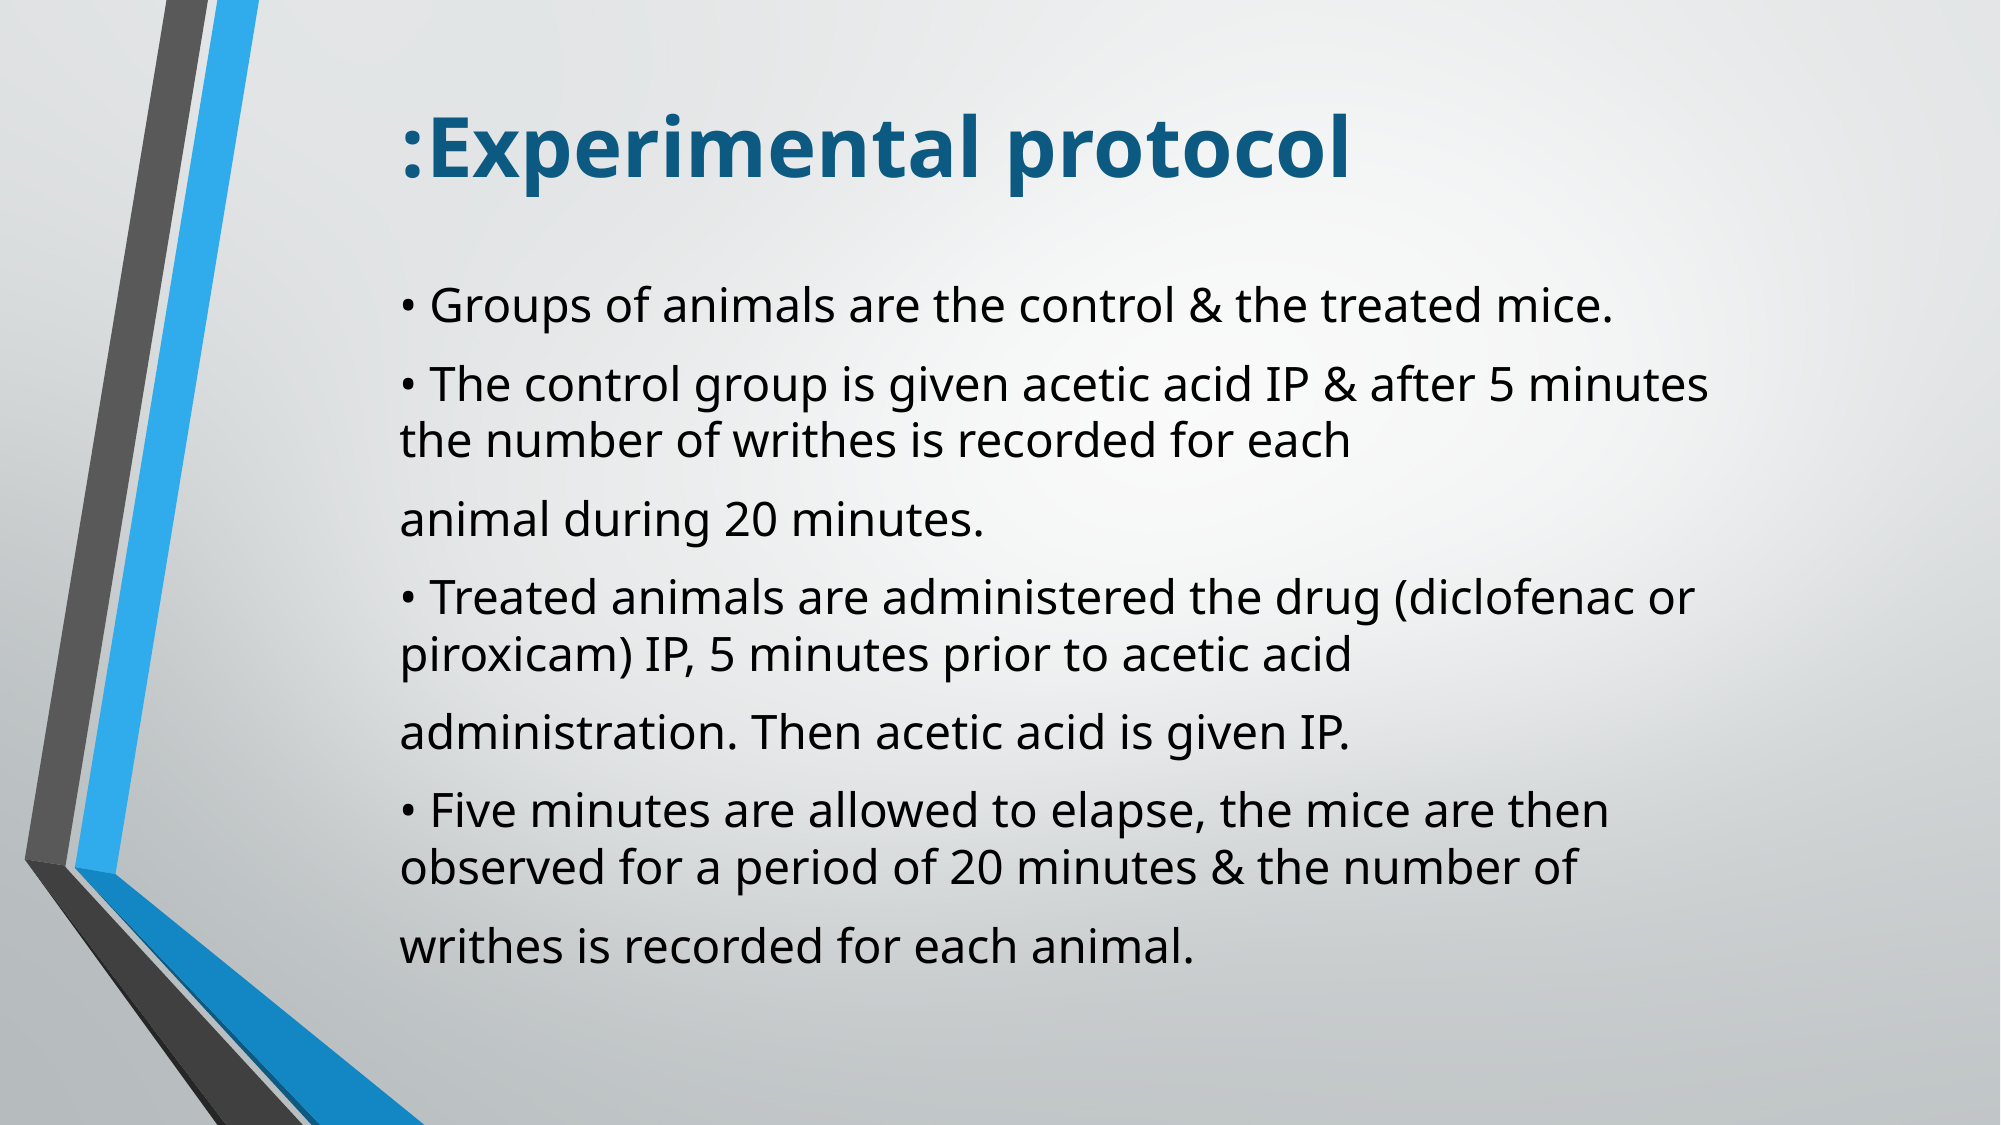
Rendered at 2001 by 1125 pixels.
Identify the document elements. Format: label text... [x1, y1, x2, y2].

title Experimental protocol: [384, 0, 2000, 288]
list • Groups of animals are the control & the treated mice. • The control group is given acetic acid IP & after 5 minutes the number of writhes is recorded for each animal during 20 minutes. • Treated animals are administered the drug (diclofenac or piroxicam) IP, 5 minutes prior to acetic acid administration. Then acetic acid is given IP. • Five minutes are allowed to elapse, the mice are then observed for a period of 20 minutes & the number of writhes is recorded for each animal. [384, 267, 1771, 981]
